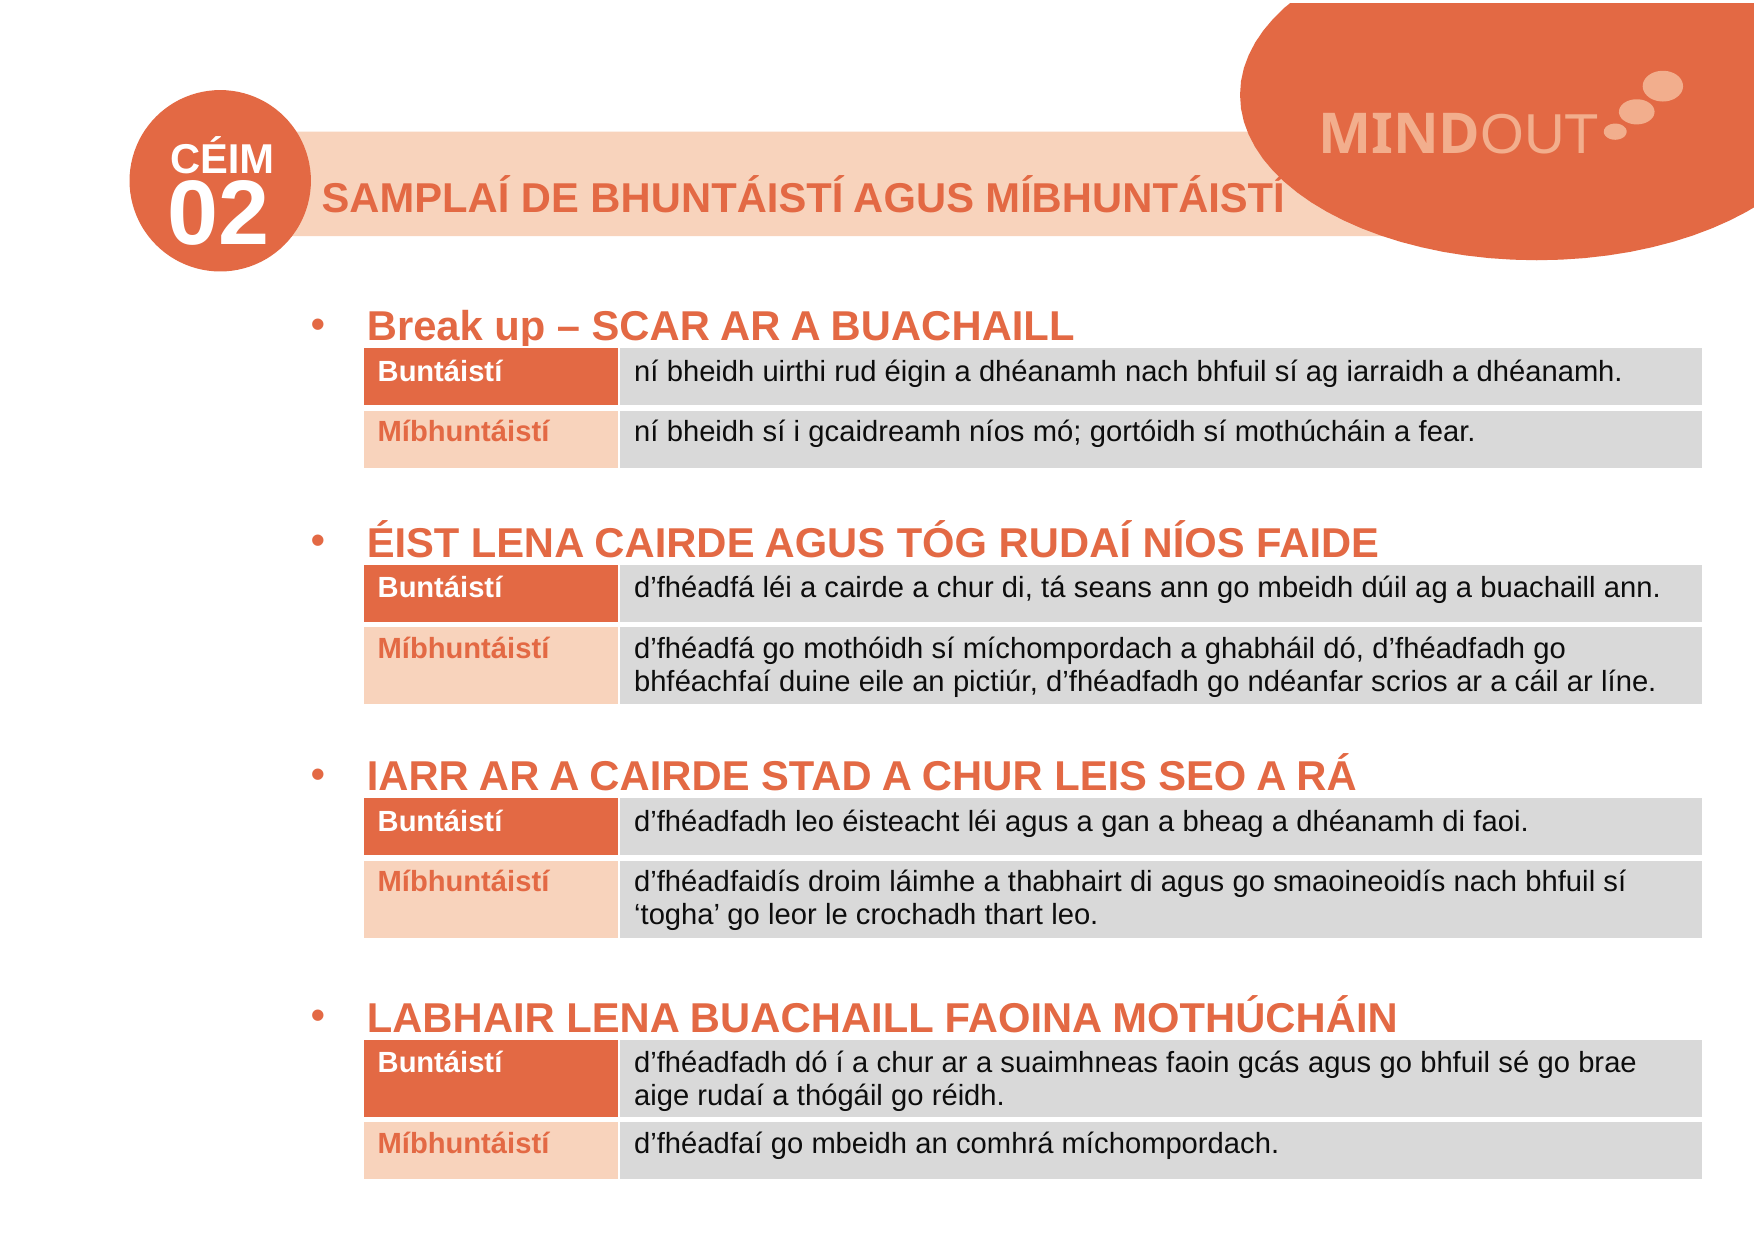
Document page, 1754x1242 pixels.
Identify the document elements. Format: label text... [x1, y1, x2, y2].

text_box LABHAIR LENA BUACHAILL FAOINA MOTHÚCHÁIN [308, 948, 1446, 1089]
table_header d’fhéadfadh leo éisteacht léi agus a gan a bheag a dhéanamh di faoi. [620, 798, 1702, 855]
text_box IARR AR A CAIRDE STAD A CHUR LEIS SEO A RÁ LÉITHÍ AN T-AM AR FAD [308, 707, 1446, 847]
table_header ní bheidh uirthi rud éigin a dhéanamh nach bhfuil sí ag iarraidh a dhéanamh.​ [620, 348, 1702, 405]
text_box 02 [165, 170, 305, 256]
table_header d’fhéadfá léi a cairde a chur di, tá seans ann go mbeidh dúil ag a buachaill ann. [620, 565, 1702, 622]
table_header Buntáistí [364, 1040, 618, 1117]
table_cell d’fhéadfaidís droim láimhe a thabhairt di agus go smaoineoidís nach bhfuil sí ‘togha’ go leor le crochadh thart leo. [620, 861, 1702, 938]
table_cell Míbhuntáistí [364, 411, 618, 468]
text_box [305, 158, 311, 213]
table_header Buntáistí [364, 348, 618, 405]
text_box SAMPLAÍ DE BHUNTÁISTÍ AGUS MÍBHUNTÁISTÍ [319, 128, 1234, 257]
table_header d’fhéadfadh dó í a chur ar a suaimhneas faoin gcás agus go bhfuil sé go brae aige rudaí a thógáil go réidh. [620, 1040, 1702, 1117]
table_cell Míbhuntáistí [364, 1122, 618, 1179]
text_box CÉIM [167, 90, 308, 175]
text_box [1239, 2, 1754, 261]
table_header Buntáistí [364, 798, 618, 855]
table_cell Míbhuntáistí [364, 861, 618, 938]
table_cell ní bheidh sí i gcaidreamh níos mó; gortóidh sí mothúcháin a fear. [620, 411, 1702, 468]
text_box Break up – SCAR AR A BUACHAILL [308, 257, 1446, 397]
table_cell Míbhuntáistí [364, 627, 618, 704]
text_box [129, 107, 167, 253]
text_box [169, 256, 271, 272]
text_box [305, 131, 319, 237]
table_cell d’fhéadfá go mothóidh sí míchompordach a ghabháil dó, d’fhéadfadh go bhféachfaí duine eile an pictiúr, d’fhéadfadh go ndéanfar scrios ar a cáil ar líne. [620, 627, 1702, 704]
table_cell d’fhéadfaí go mbeidh an comhrá míchompordach. [620, 1122, 1702, 1179]
text_box ÉIST LENA CAIRDE AGUS TÓG RUDAÍ NÍOS FAIDE [308, 473, 1446, 614]
table_header Buntáistí [364, 565, 618, 622]
